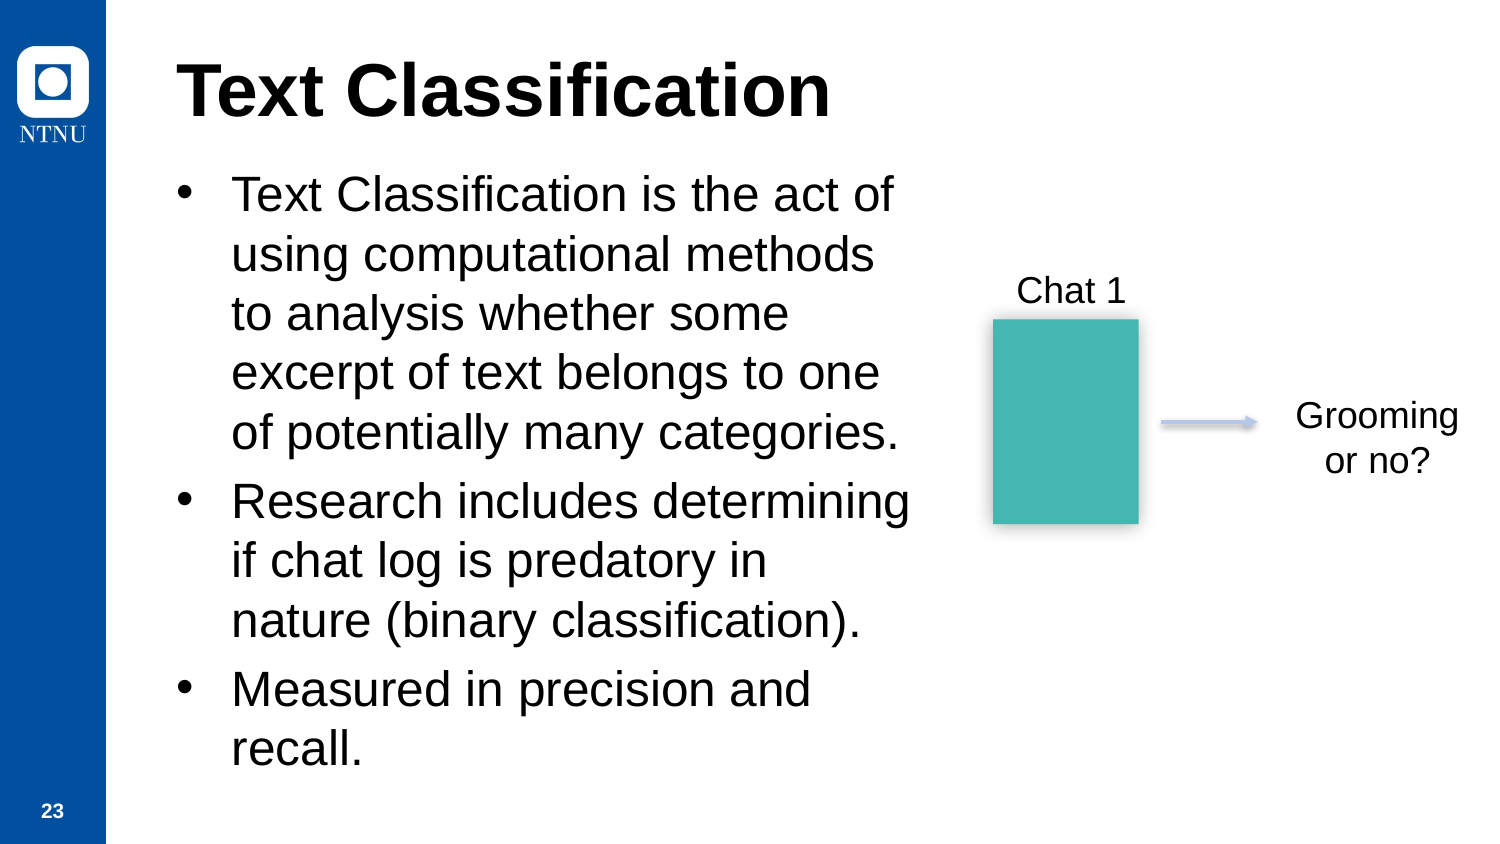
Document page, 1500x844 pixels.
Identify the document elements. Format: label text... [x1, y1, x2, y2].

picture [0, 0, 106, 844]
text_box Chat 1 [1001, 258, 1144, 319]
title Text Classification [161, 33, 1422, 190]
list Text Classification is the act of using computational methods to analysis whether some excerpt of text belongs to one of potentially many categories. Research includes determining if chat log is predatory in nature (binary classification). Measured in precision and recall. [161, 154, 927, 790]
text_box Grooming or no? [1267, 383, 1488, 488]
text_box [993, 319, 1139, 525]
